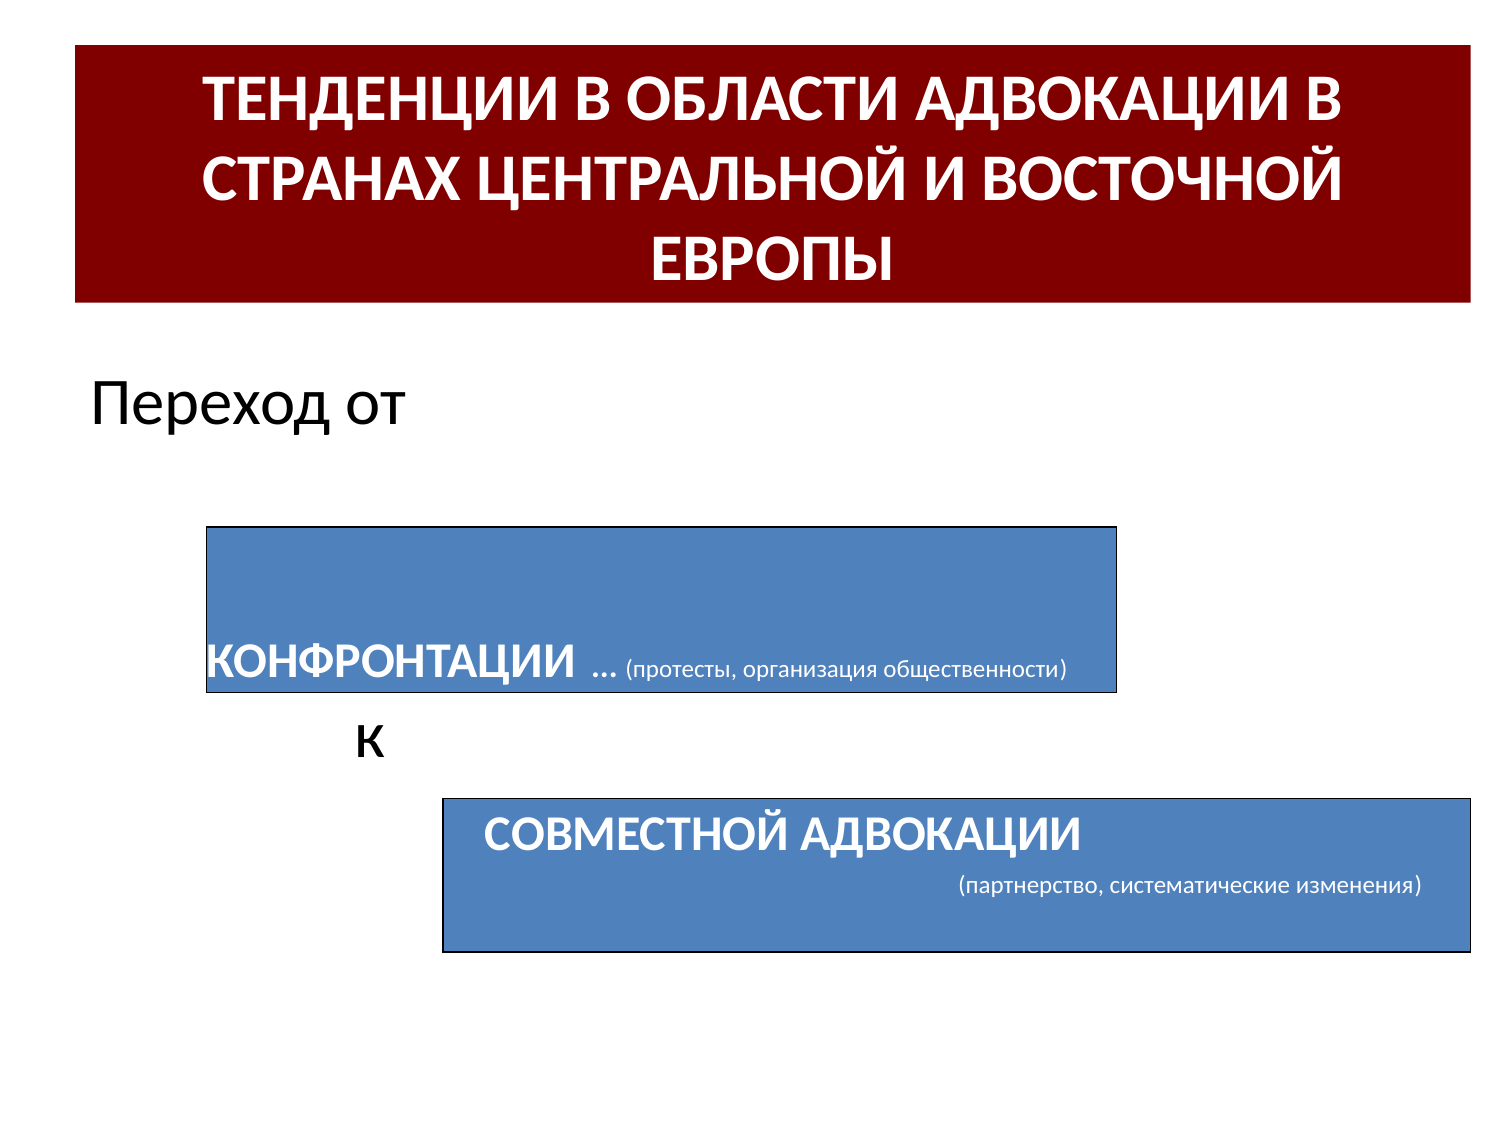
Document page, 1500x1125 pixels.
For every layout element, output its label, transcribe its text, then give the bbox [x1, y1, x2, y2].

list Переход от КОНФРОНТАЦИИ ... (протесты, организация общественности) к СОВМЕСТНОЙ АДВОКАЦИИ (партнерство, систематические изменения) [75, 350, 1500, 1125]
title ТЕНДЕНЦИИ В ОБЛАСТИ АДВОКАЦИИ В СТРАНАХ ЦЕНТРАЛЬНОЙ И ВОСТОЧНОЙ ЕВРОПЫ [75, 45, 1471, 303]
